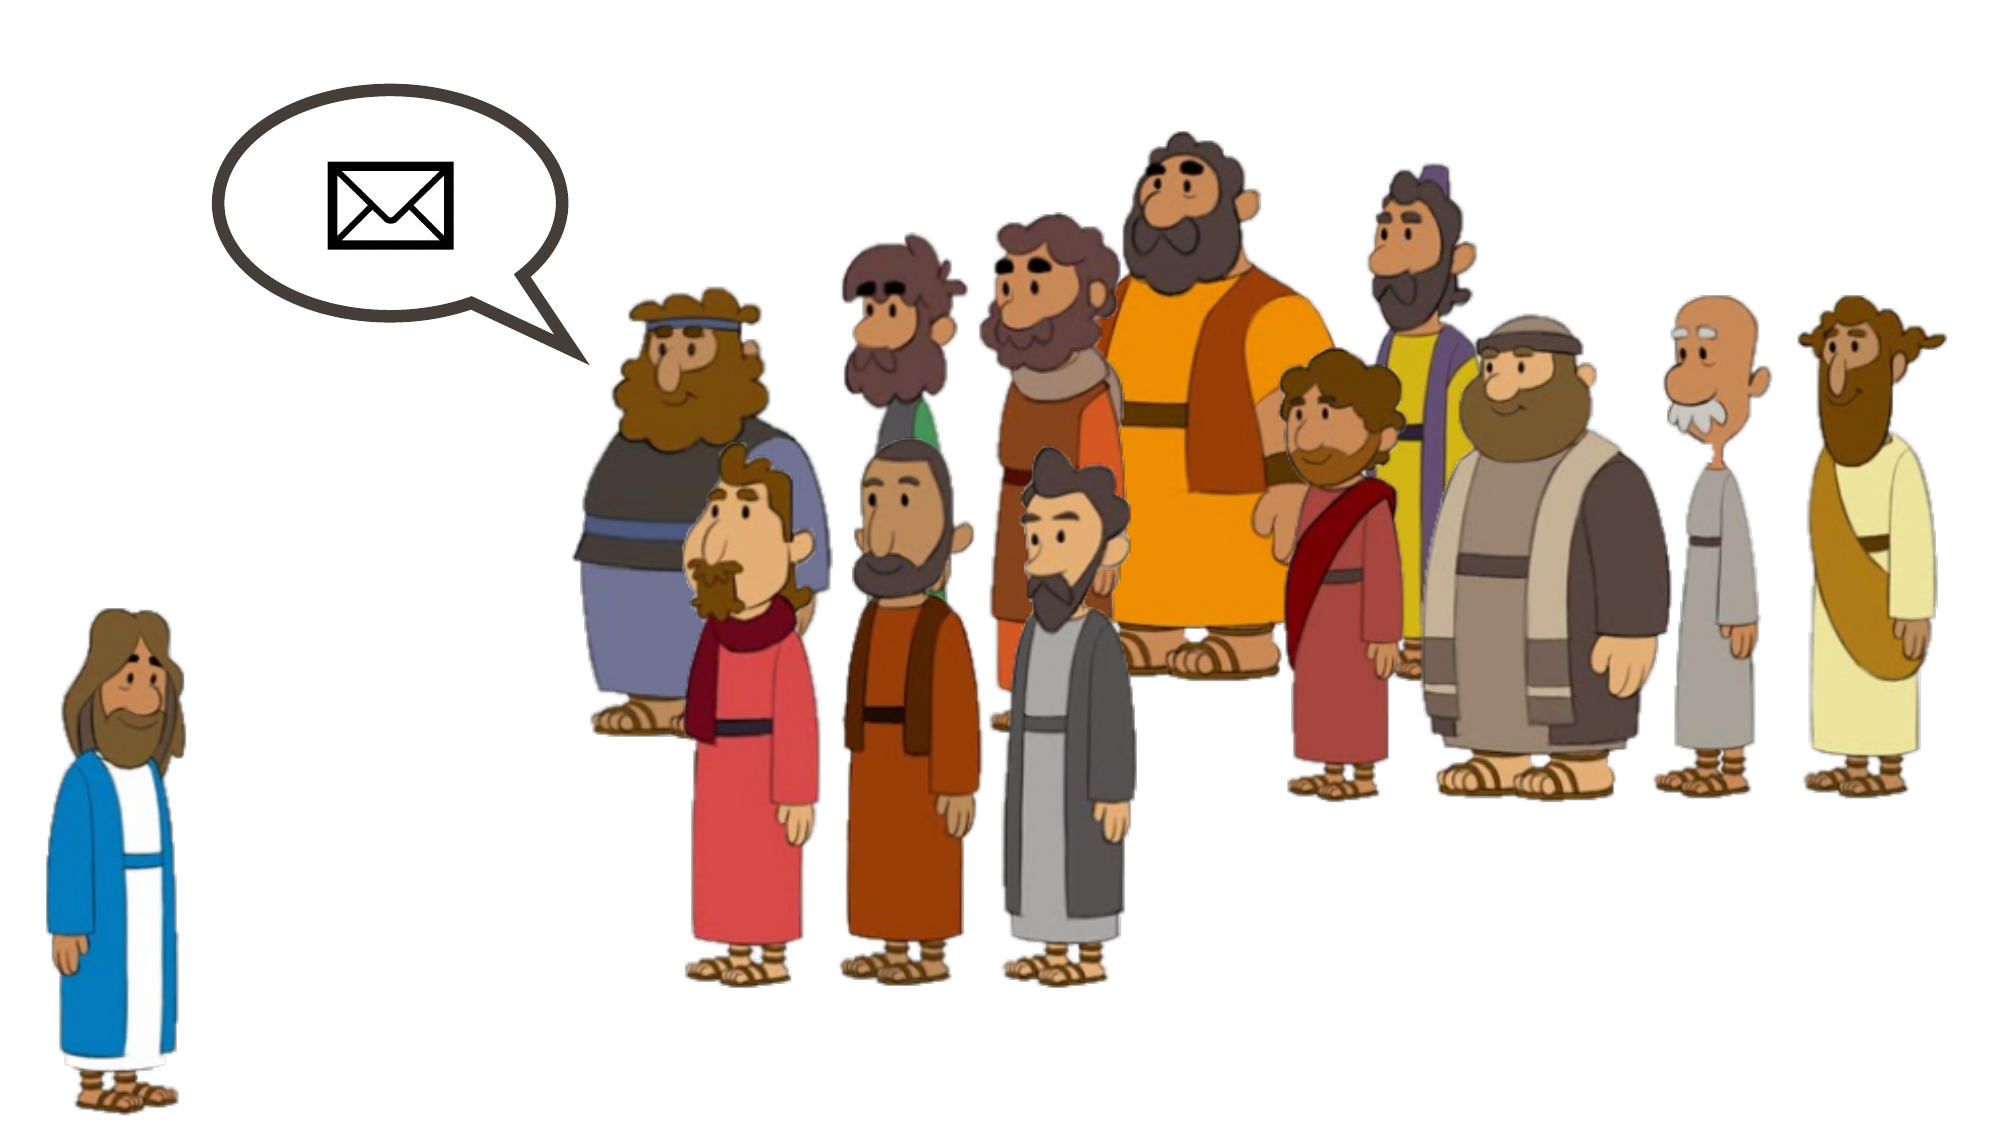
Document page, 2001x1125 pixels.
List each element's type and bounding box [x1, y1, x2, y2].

picture [315, 130, 466, 281]
text_box [217, 88, 571, 351]
picture [45, 607, 188, 1117]
picture [571, 130, 1949, 990]
